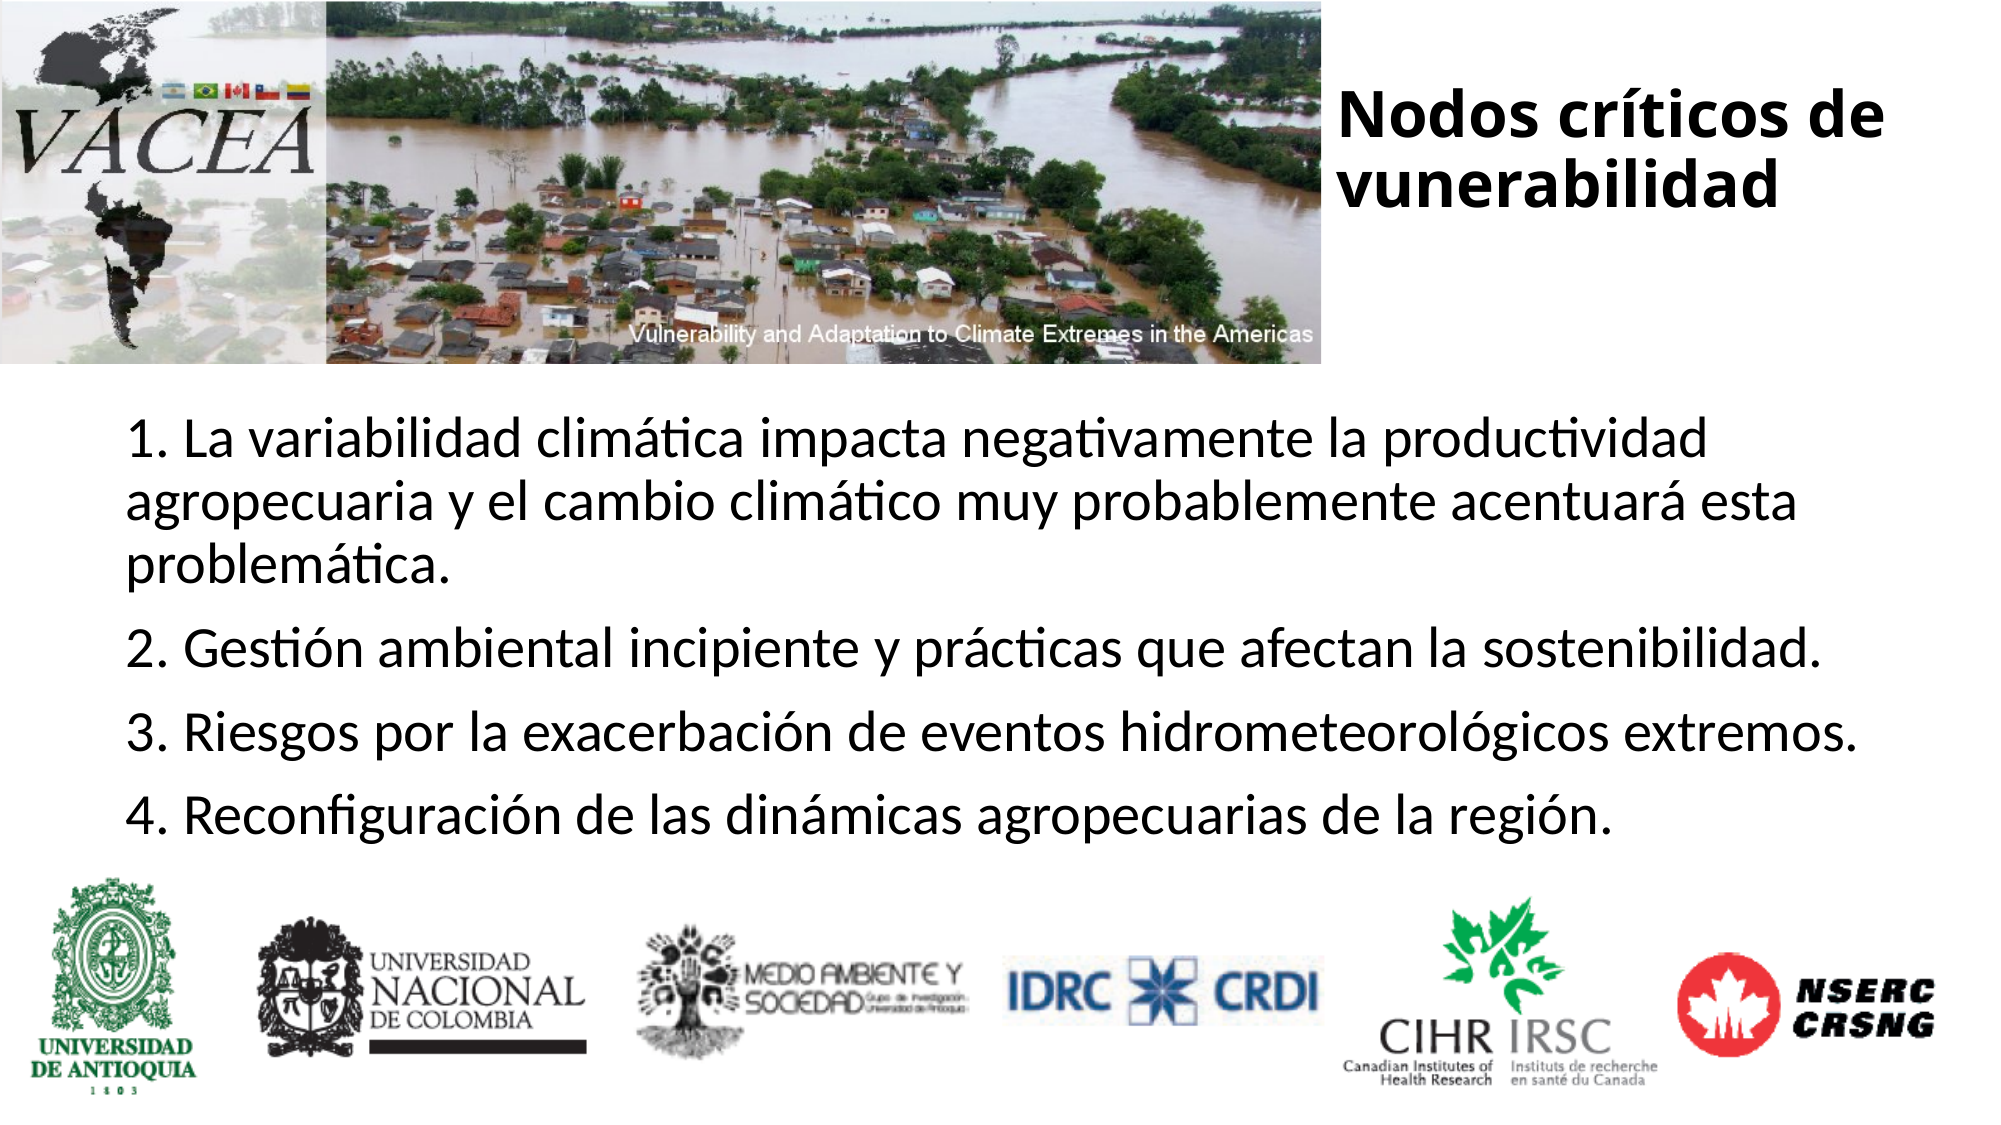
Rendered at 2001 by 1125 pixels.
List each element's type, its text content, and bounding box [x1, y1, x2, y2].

list 1. La variabilidad climática impacta negativamente la productividad agropecuaria y el cambio climático muy probablemente acentuará esta problemática. 2. Gestión ambiental incipiente y prácticas que afectan la sostenibilidad. 3. Riesgos por la exacerbación de eventos hidrometeorológicos extremos. 4. Reconfiguración de las dinámicas agropecuarias de la región. [110, 399, 2000, 1001]
title Nodos críticos de vunerabilidad [1322, 72, 1983, 308]
picture [16, 875, 1983, 1125]
picture [0, 0, 1322, 364]
